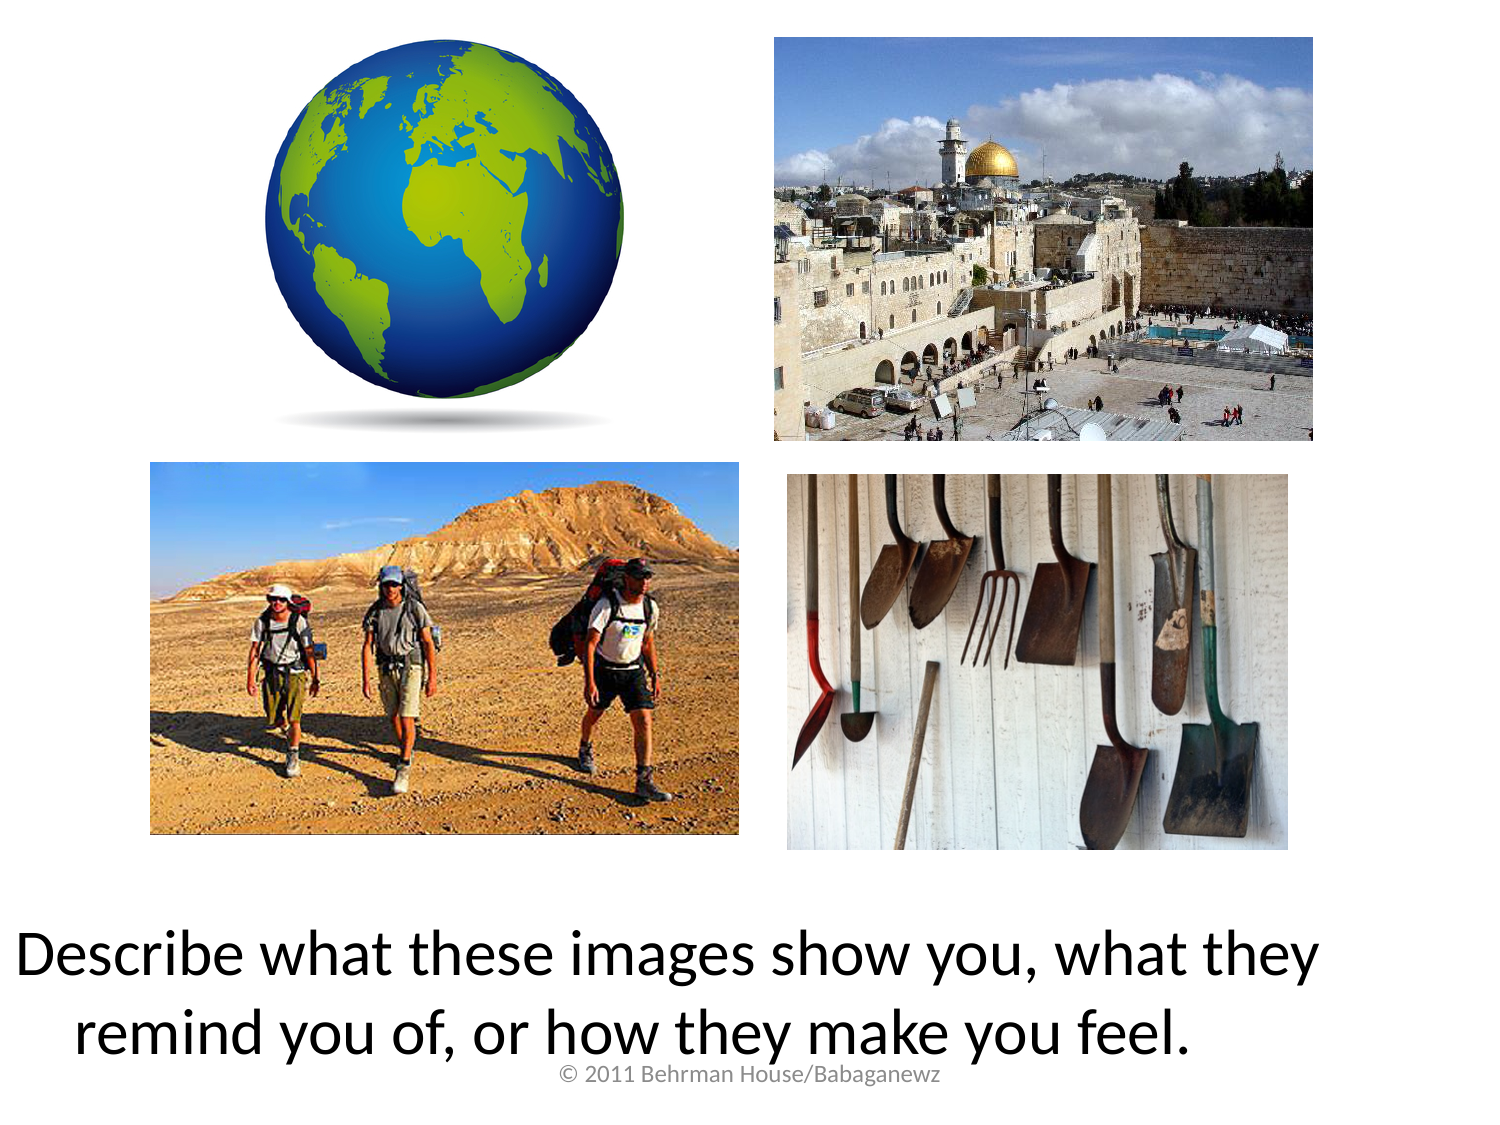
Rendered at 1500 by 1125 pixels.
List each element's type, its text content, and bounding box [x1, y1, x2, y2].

picture [774, 37, 1313, 441]
picture [149, 0, 739, 836]
picture [787, 474, 1288, 851]
list Describe what these images show you, what they remind you of, or how they make you feel. [0, 262, 1350, 1088]
footer © 2011 Behrman House/Babaganewz [512, 1042, 988, 1103]
